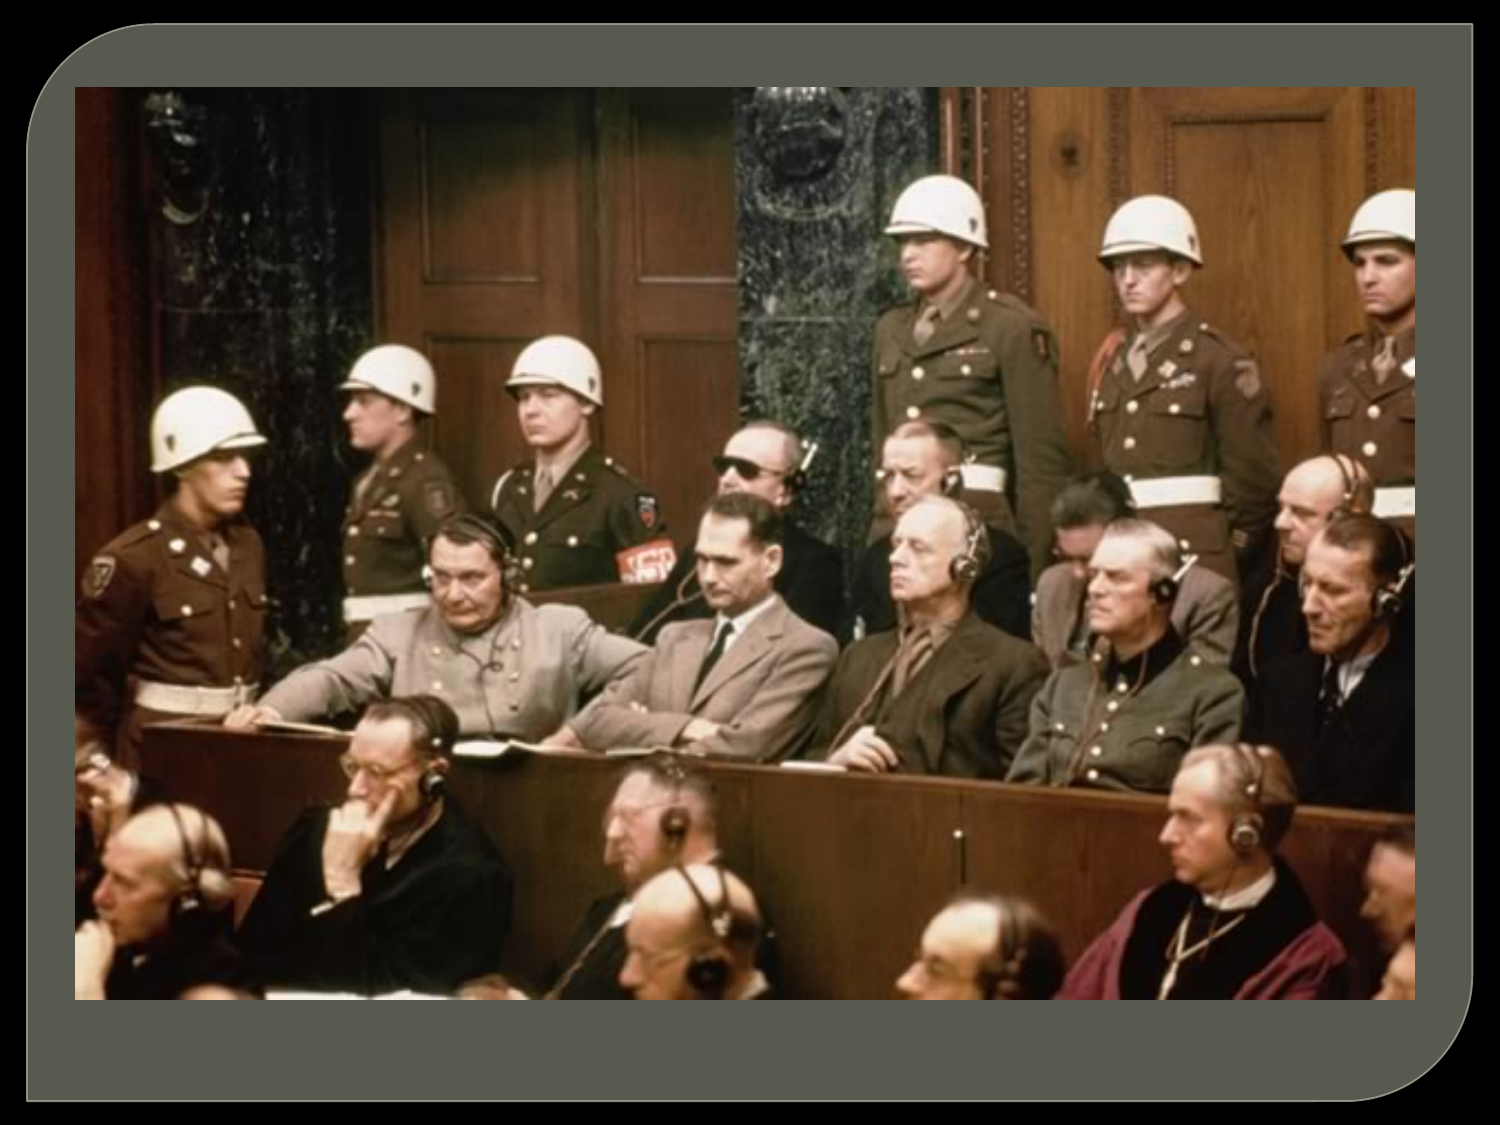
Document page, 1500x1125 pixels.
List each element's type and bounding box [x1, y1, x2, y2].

picture [74, 87, 1416, 1001]
